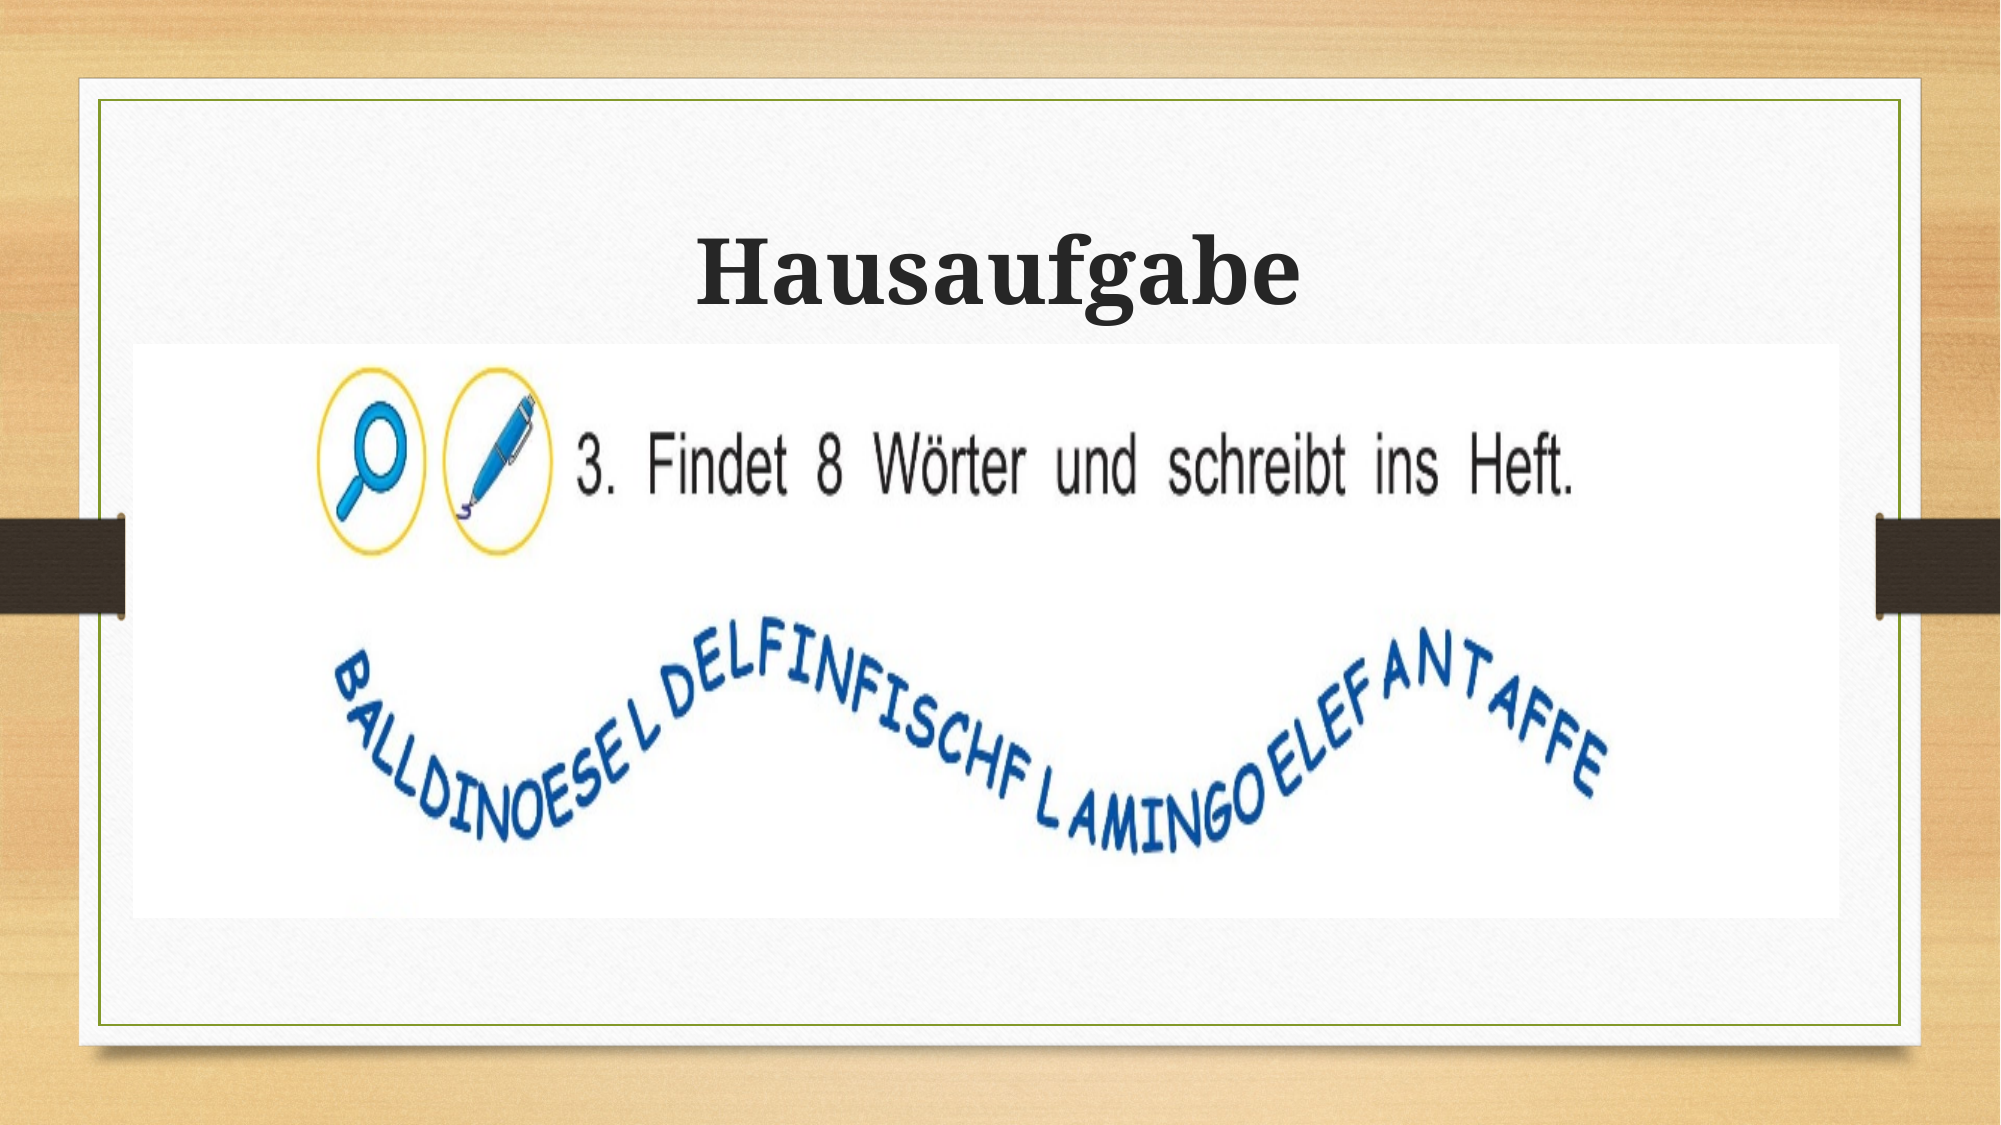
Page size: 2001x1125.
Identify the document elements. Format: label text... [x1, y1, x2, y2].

picture [0, 0, 2001, 1125]
title Hausaufgabe [212, 161, 1788, 343]
